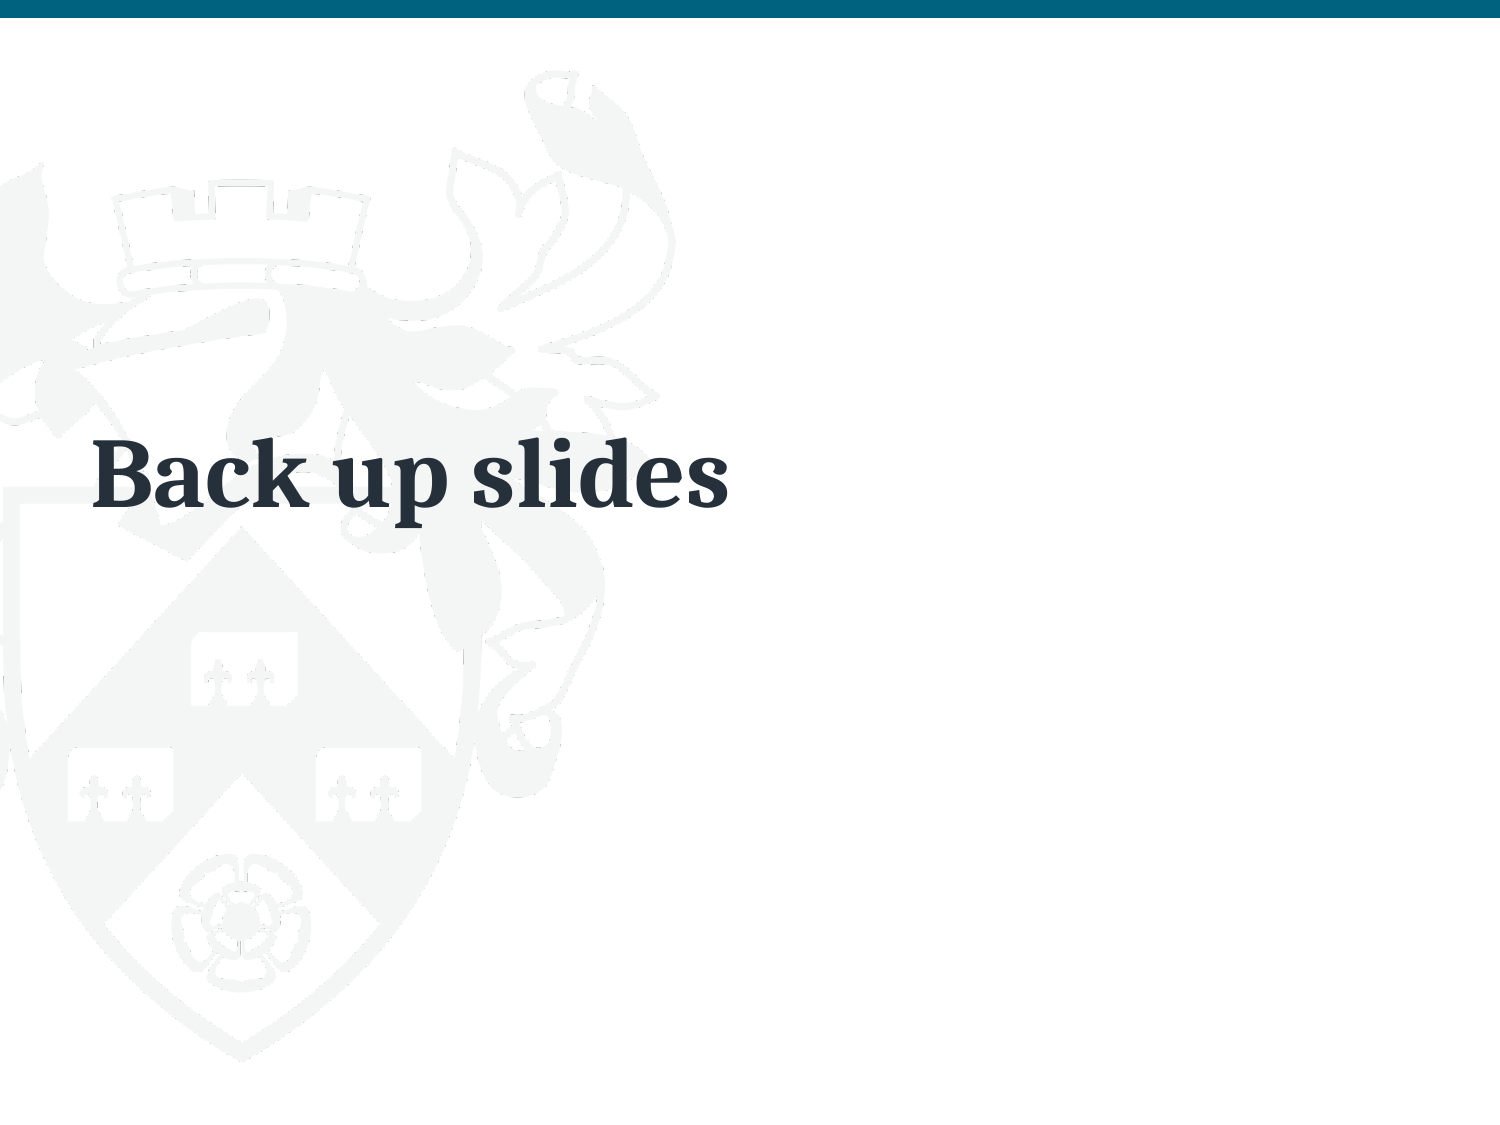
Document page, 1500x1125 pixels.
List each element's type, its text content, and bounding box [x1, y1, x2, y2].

title Back up slides [75, 399, 1425, 536]
